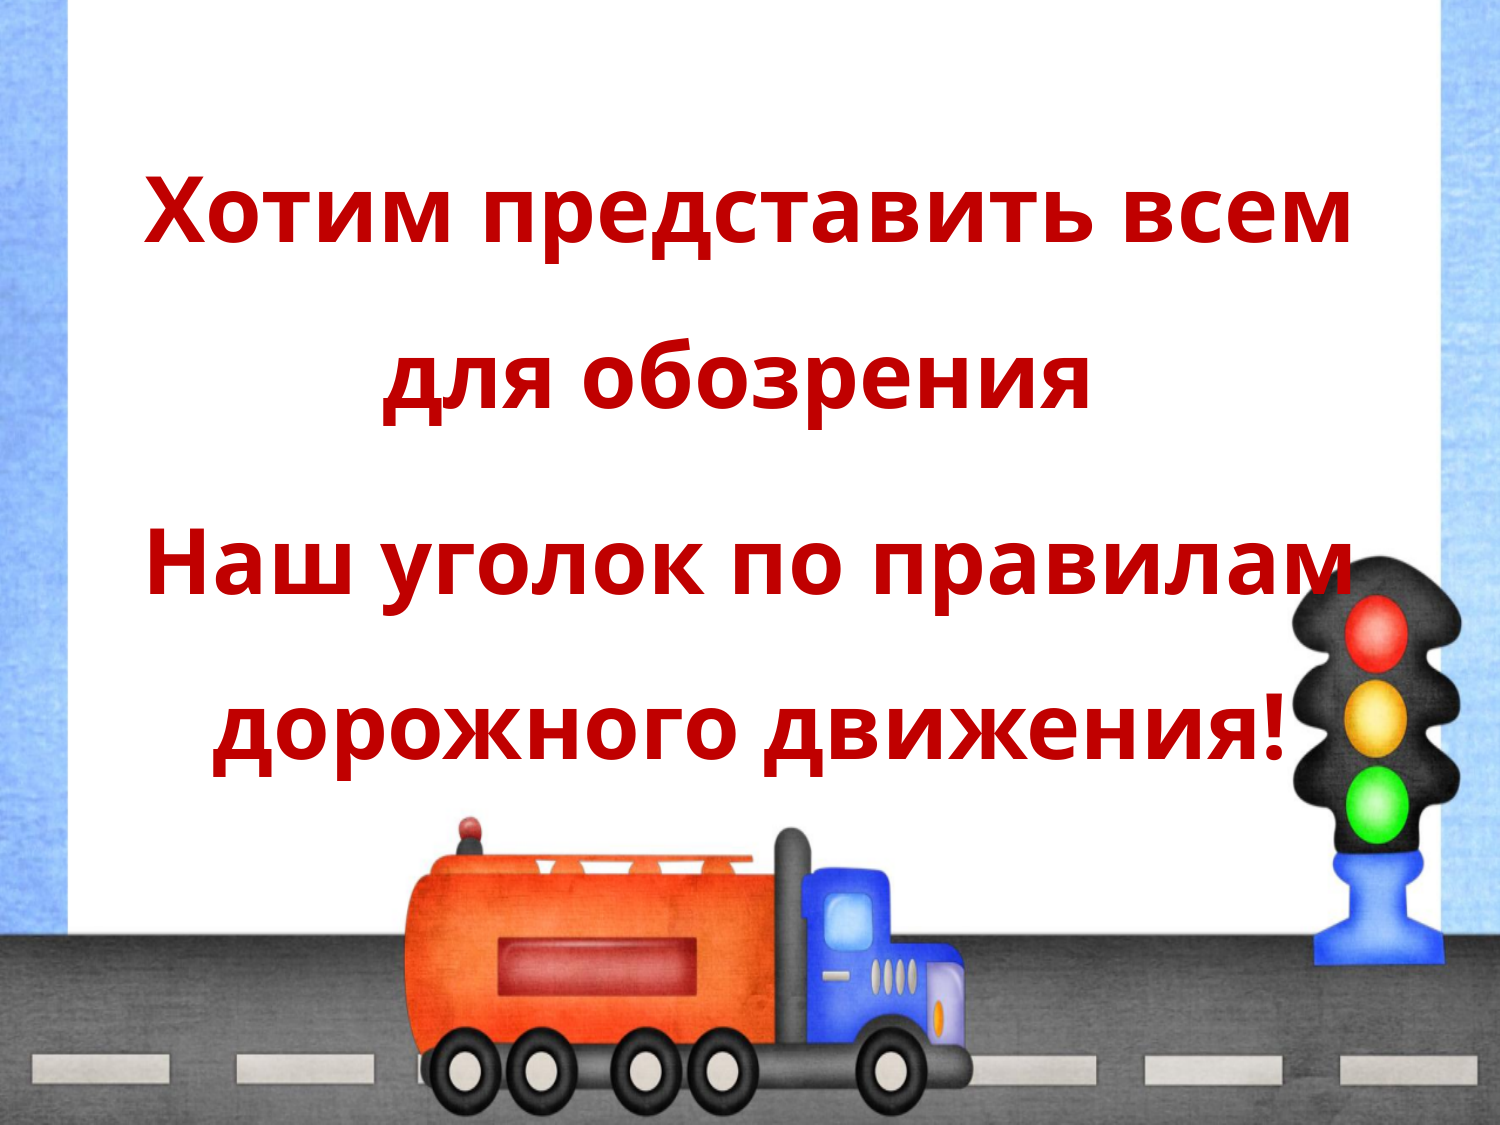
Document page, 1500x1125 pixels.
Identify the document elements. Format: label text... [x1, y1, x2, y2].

list Хотим представить всем для обозрения Наш уголок по правилам дорожного движения! [119, 88, 1383, 832]
picture [0, 0, 1500, 1125]
